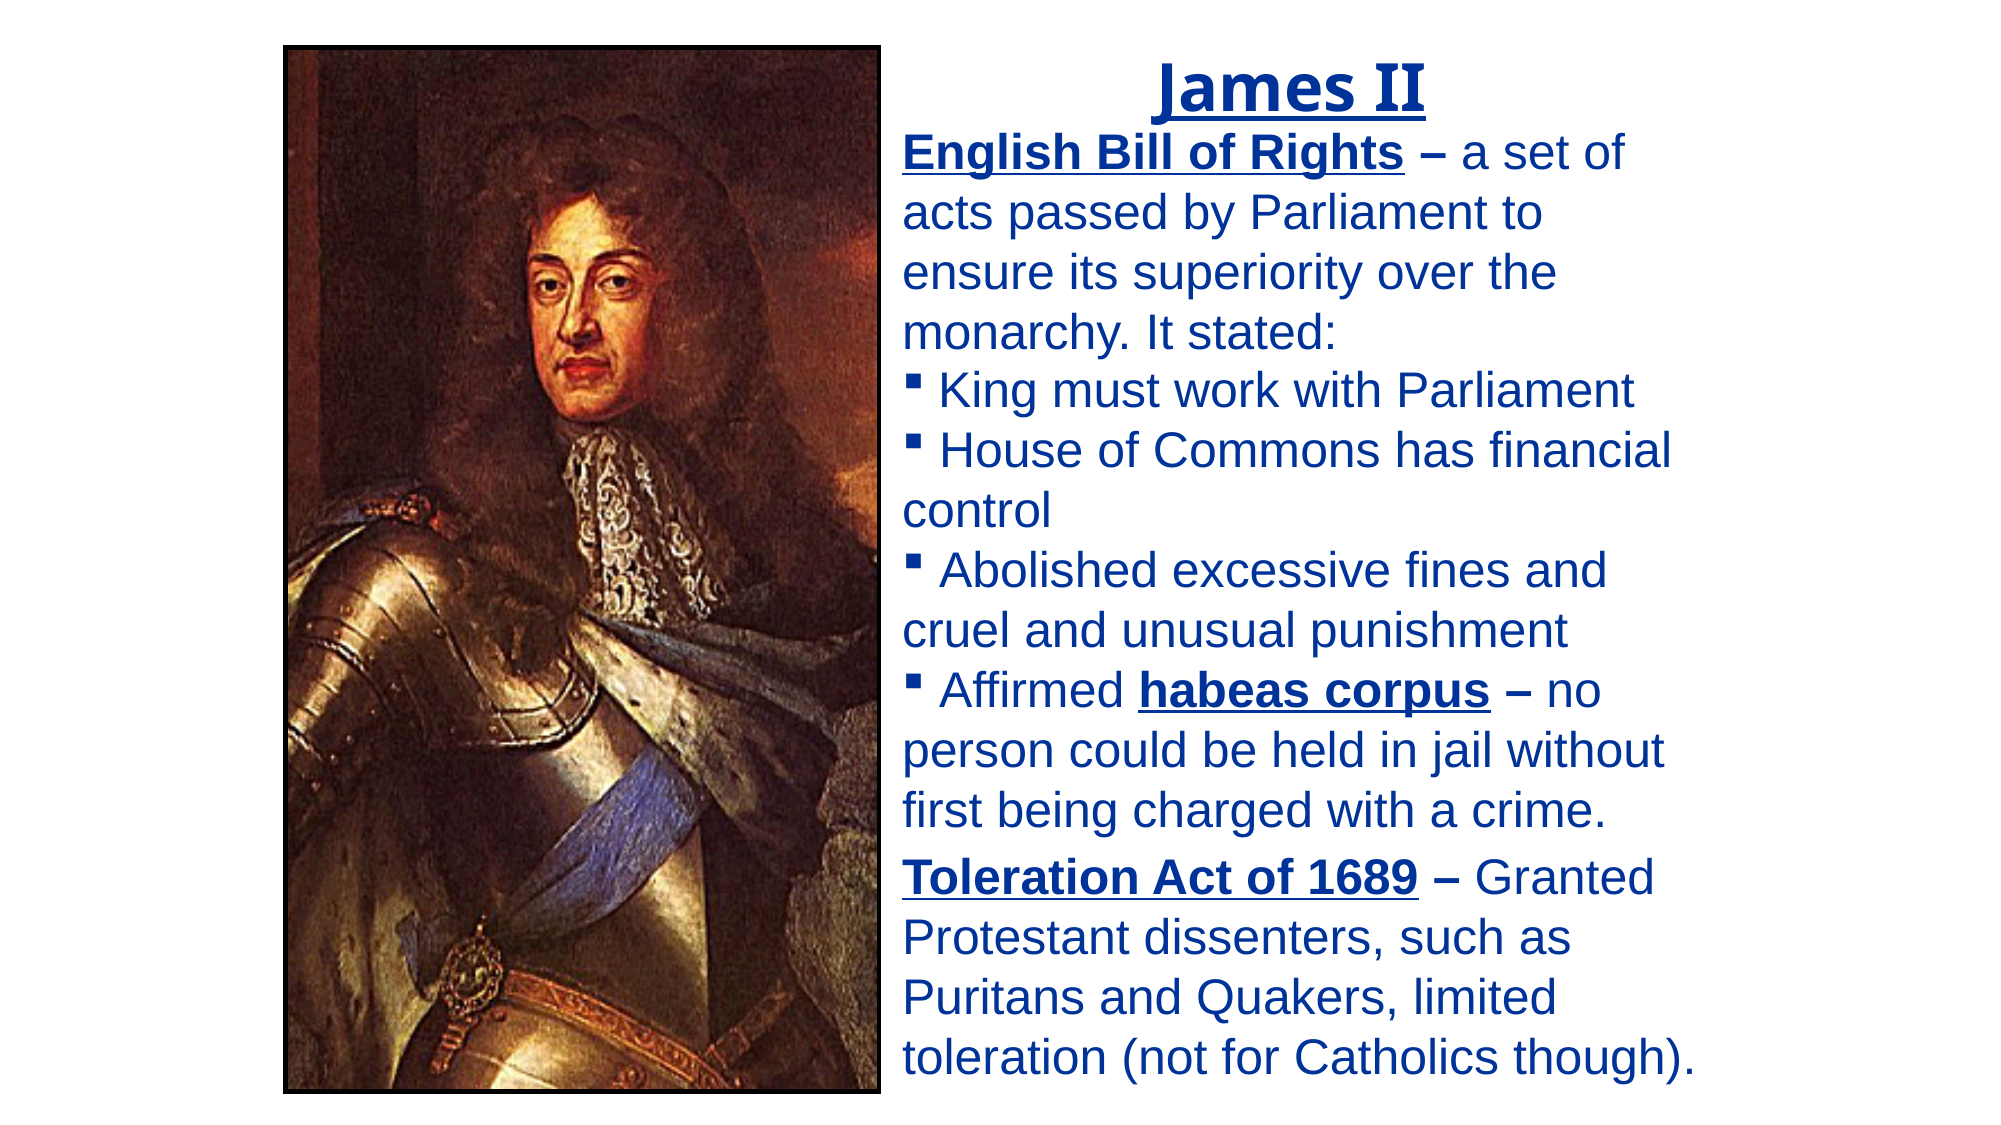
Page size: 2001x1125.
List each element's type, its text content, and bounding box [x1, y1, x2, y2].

text_box James II [1141, 37, 1441, 112]
text_box Toleration Act of 1689 – Granted Protestant dissenters, such as Puritans and Quakers, limited toleration (not for Catholics though). [887, 837, 1725, 1093]
text_box English Bill of Rights – a set of acts passed by Parliament to ensure its superiority over the monarchy. It stated: [887, 112, 1713, 368]
picture [287, 49, 877, 1090]
text_box King must work with Parliament House of Commons has financial control Abolished excessive fines and cruel and unusual punishment Affirmed habeas corpus – no person could be held in jail without first being charged with a crime. [887, 349, 1700, 837]
